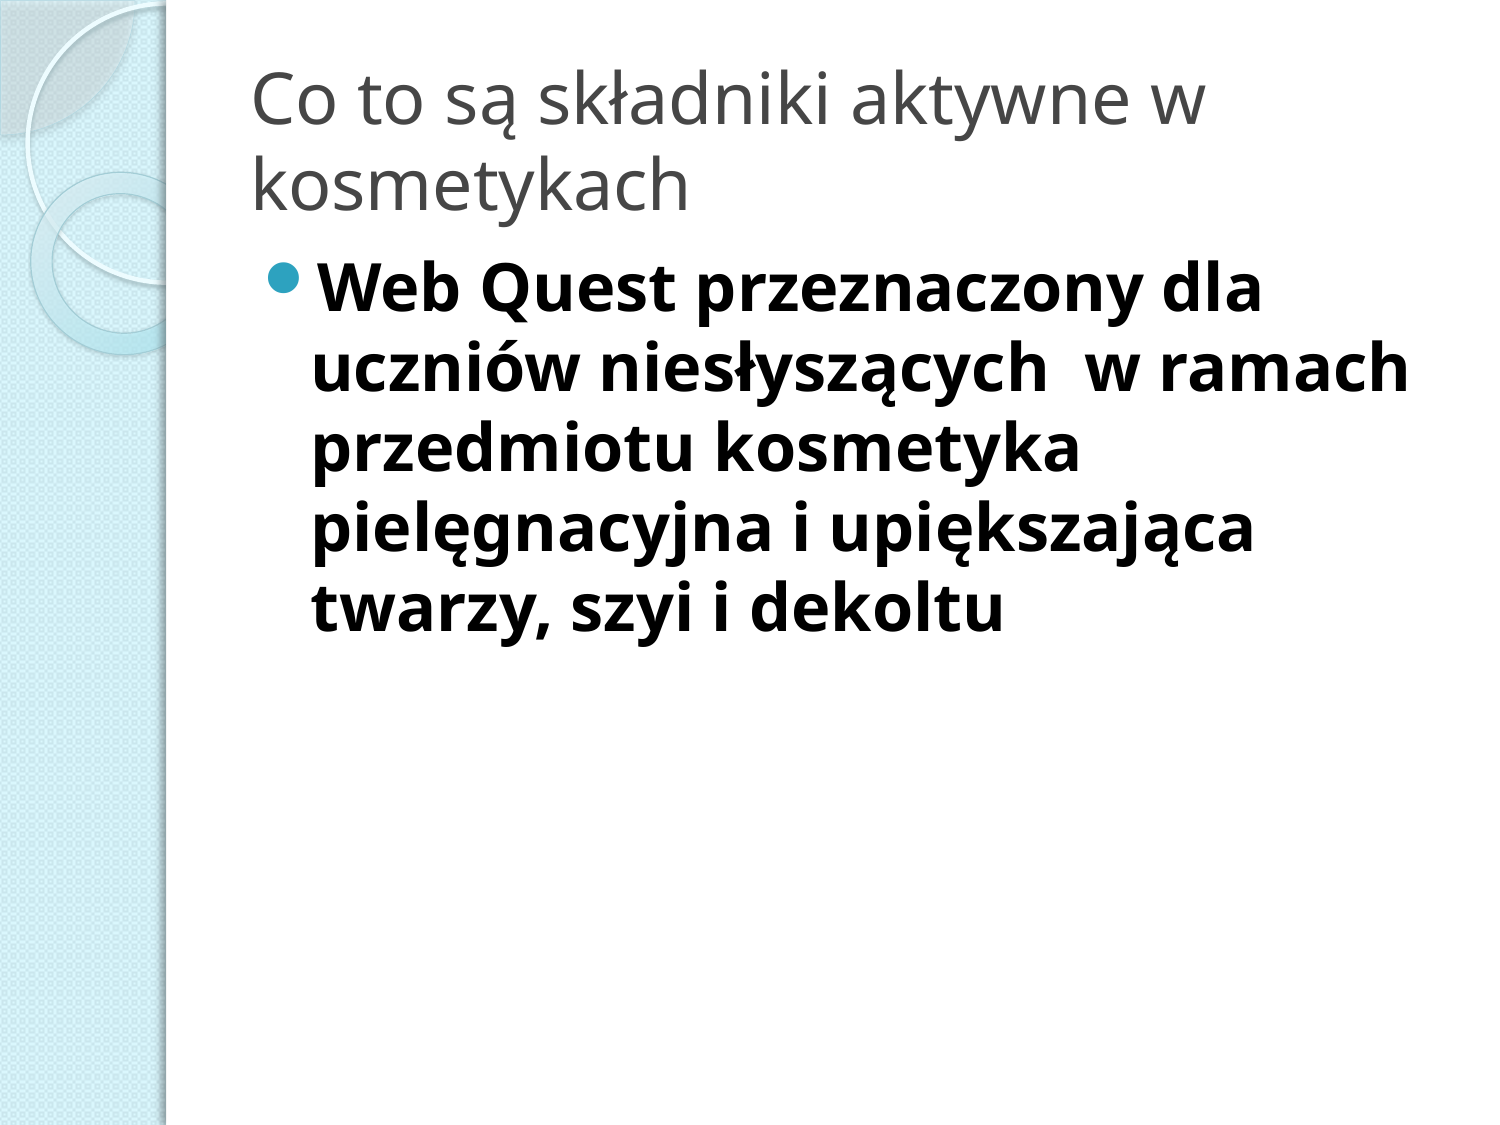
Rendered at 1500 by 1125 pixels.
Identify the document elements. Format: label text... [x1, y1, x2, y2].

list Web Quest przeznaczony dla uczniów niesłyszących w ramach przedmiotu kosmetyka pielęgnacyjna i upiększająca twarzy, szyi i dekoltu [235, 237, 1466, 1025]
title Co to są składniki aktywne w kosmetykach [235, 45, 1466, 233]
